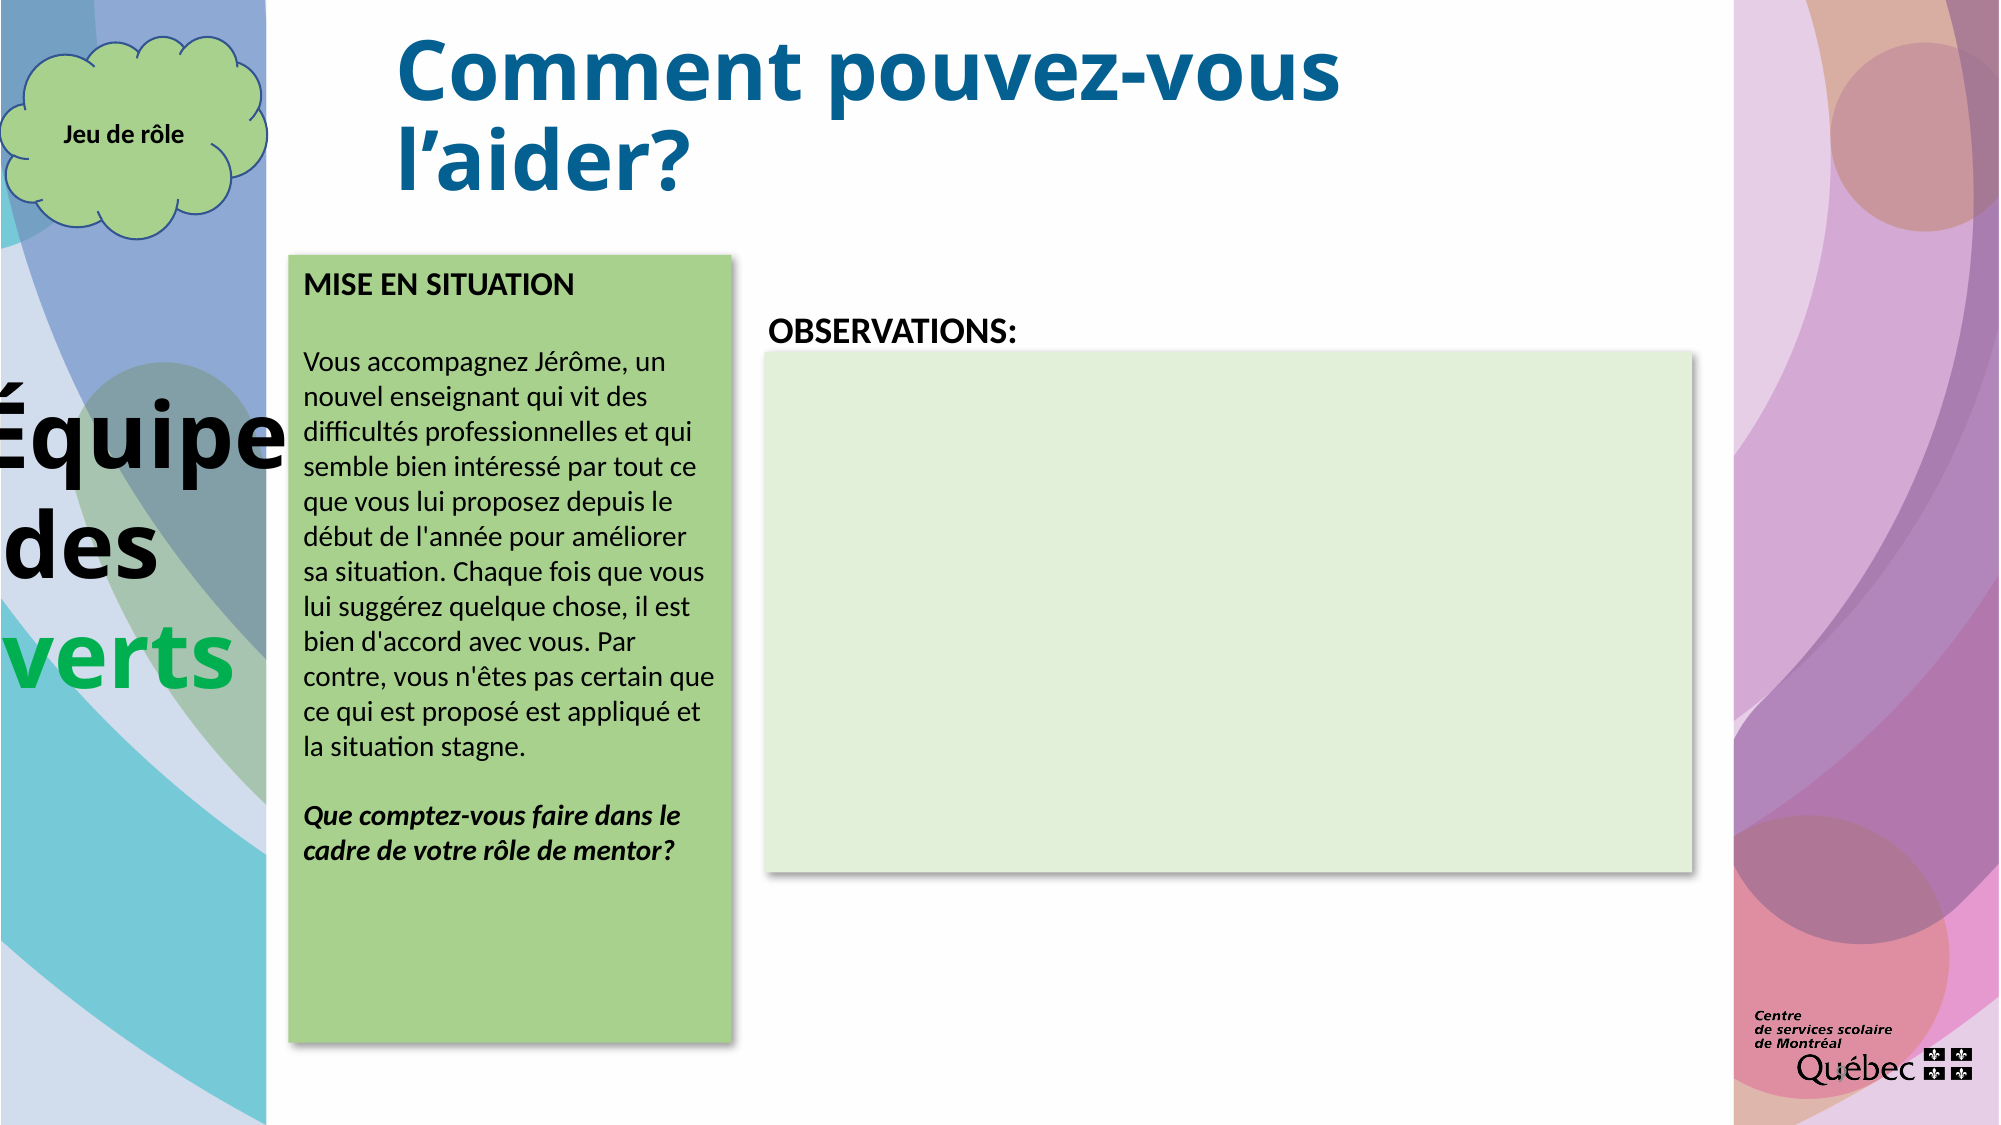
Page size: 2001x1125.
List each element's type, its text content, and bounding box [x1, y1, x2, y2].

text_box observations: [753, 298, 1204, 359]
text_box Mise en situation Vous accompagnez Jérôme, un nouvel enseignant qui vit des difficultés professionnelles et qui semble bien intéressé par tout ce que vous lui proposez depuis le début de l'année pour améliorer sa situation. Chaque fois que vous lui suggérez quelque chose, il est bien d'accord avec vous. Par contre, vous n'êtes pas certain que ce qui est proposé est appliqué et la situation stagne. Que comptez-vous faire dans le cadre de votre rôle de mentor? [288, 254, 732, 1043]
text_box Équipe des verts [0, 369, 285, 715]
slide_number 9 [1412, 1042, 1863, 1103]
text_box [763, 351, 1693, 873]
text_box Comment pouvez-vous l’aider? [380, 21, 1675, 217]
picture [1734, 990, 1993, 1101]
text_box Jeu de rôle [0, 35, 269, 241]
